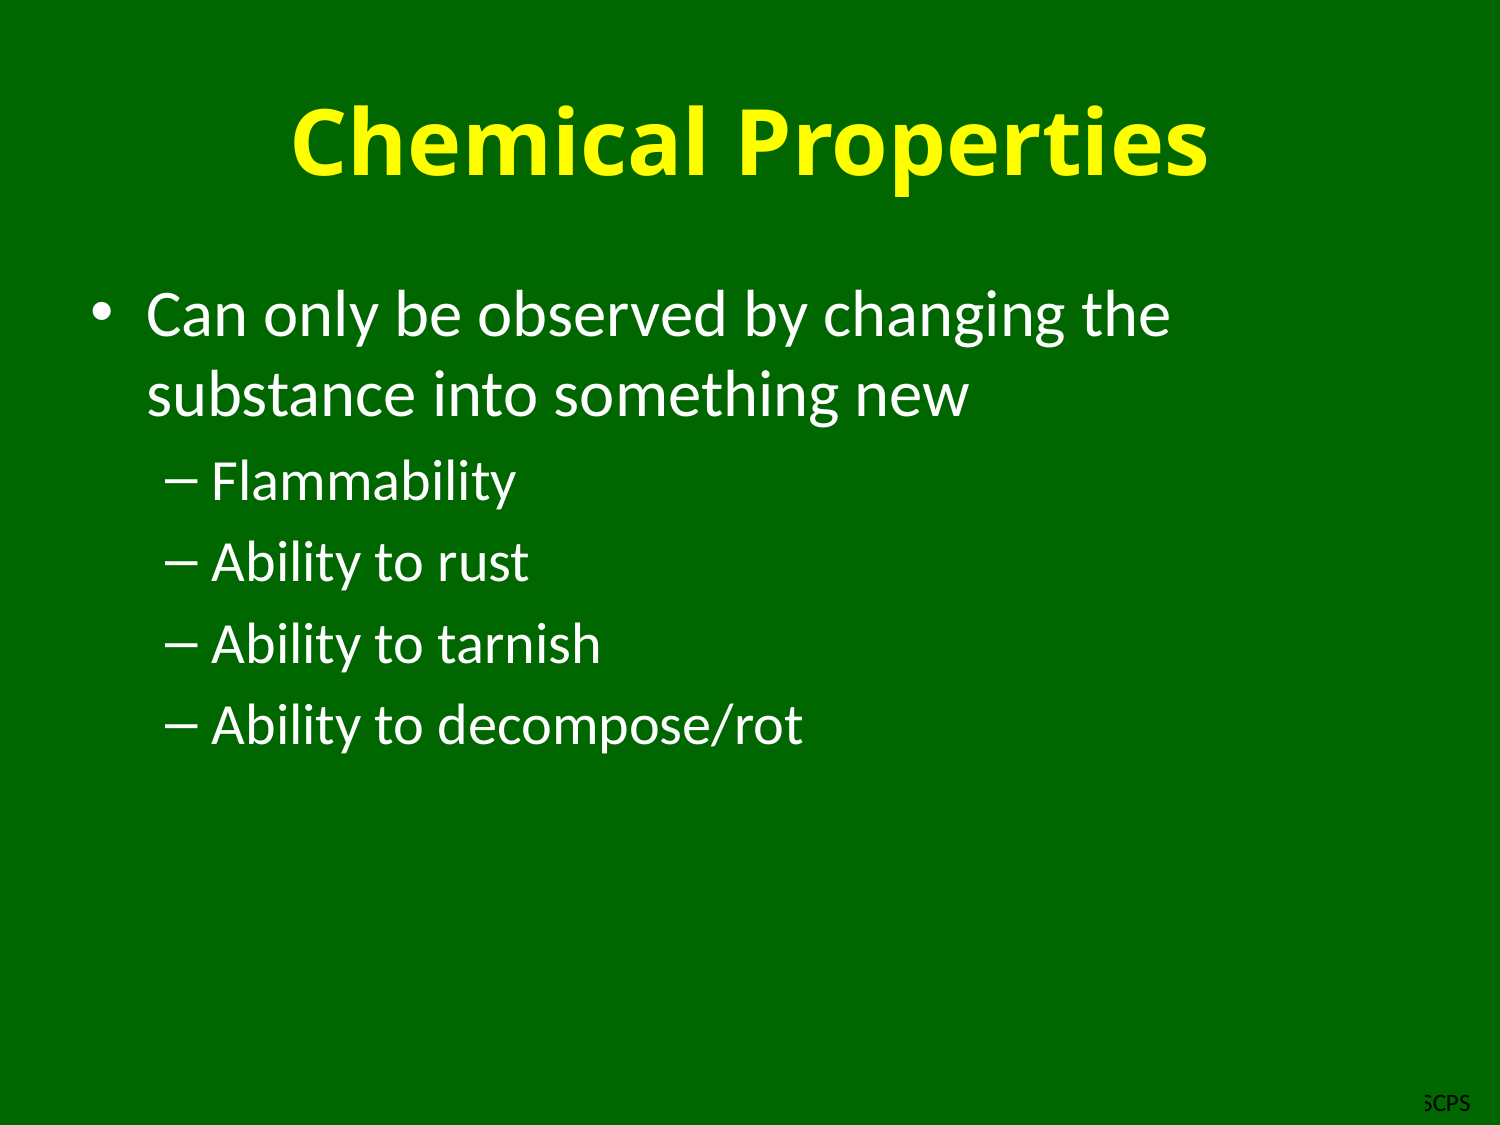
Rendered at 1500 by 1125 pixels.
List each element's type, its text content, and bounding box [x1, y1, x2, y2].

title Chemical Properties [24, 45, 1475, 233]
list Can only be observed by changing the substance into something new Flammability Ability to rust Ability to tarnish Ability to decompose/rot [75, 262, 1425, 1125]
